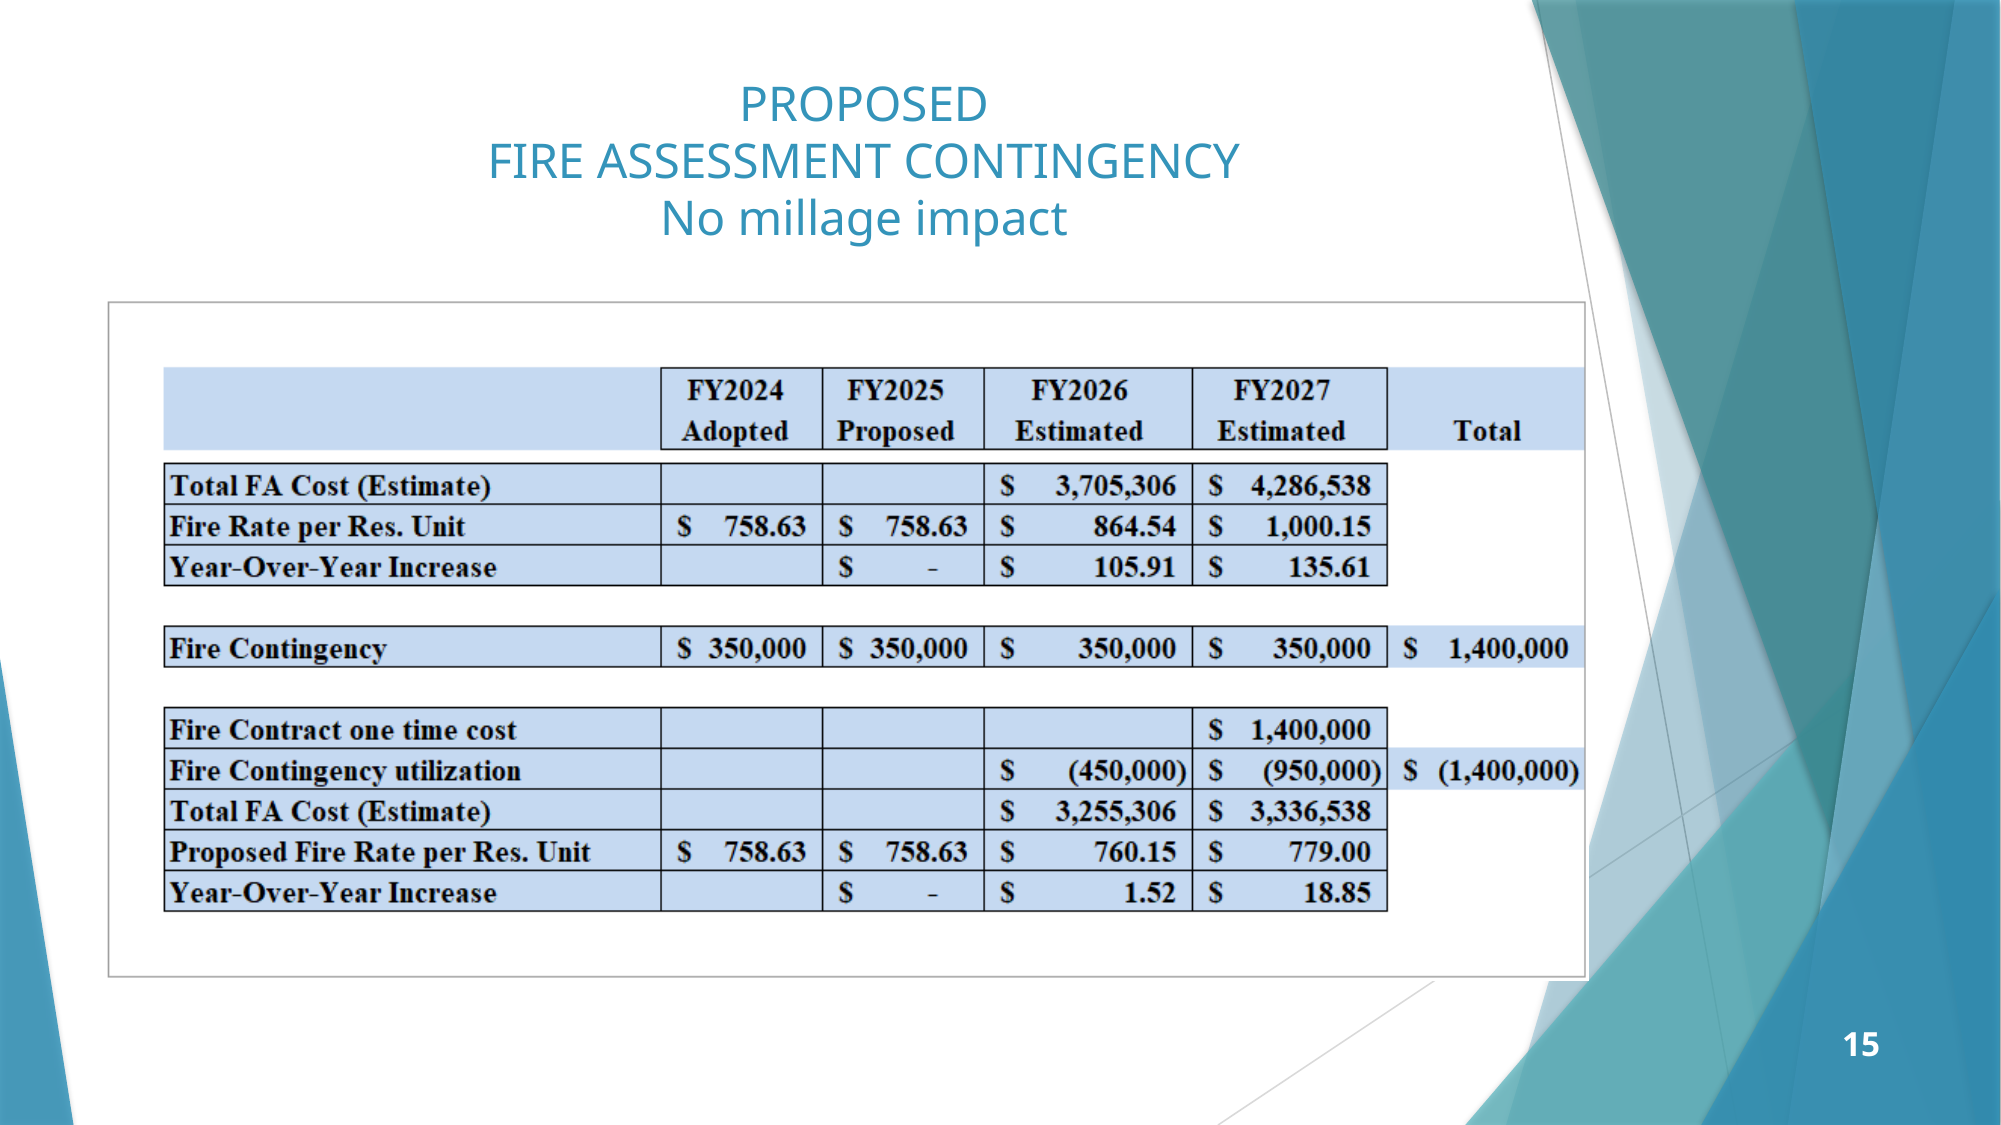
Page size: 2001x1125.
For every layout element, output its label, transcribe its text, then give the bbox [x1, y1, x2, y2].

title PROPOSED FIRE ASSESSMENT CONTINGENCY No millage impact [355, 65, 1373, 254]
text_box 15 [1783, 1015, 1896, 1076]
picture [104, 297, 1589, 982]
